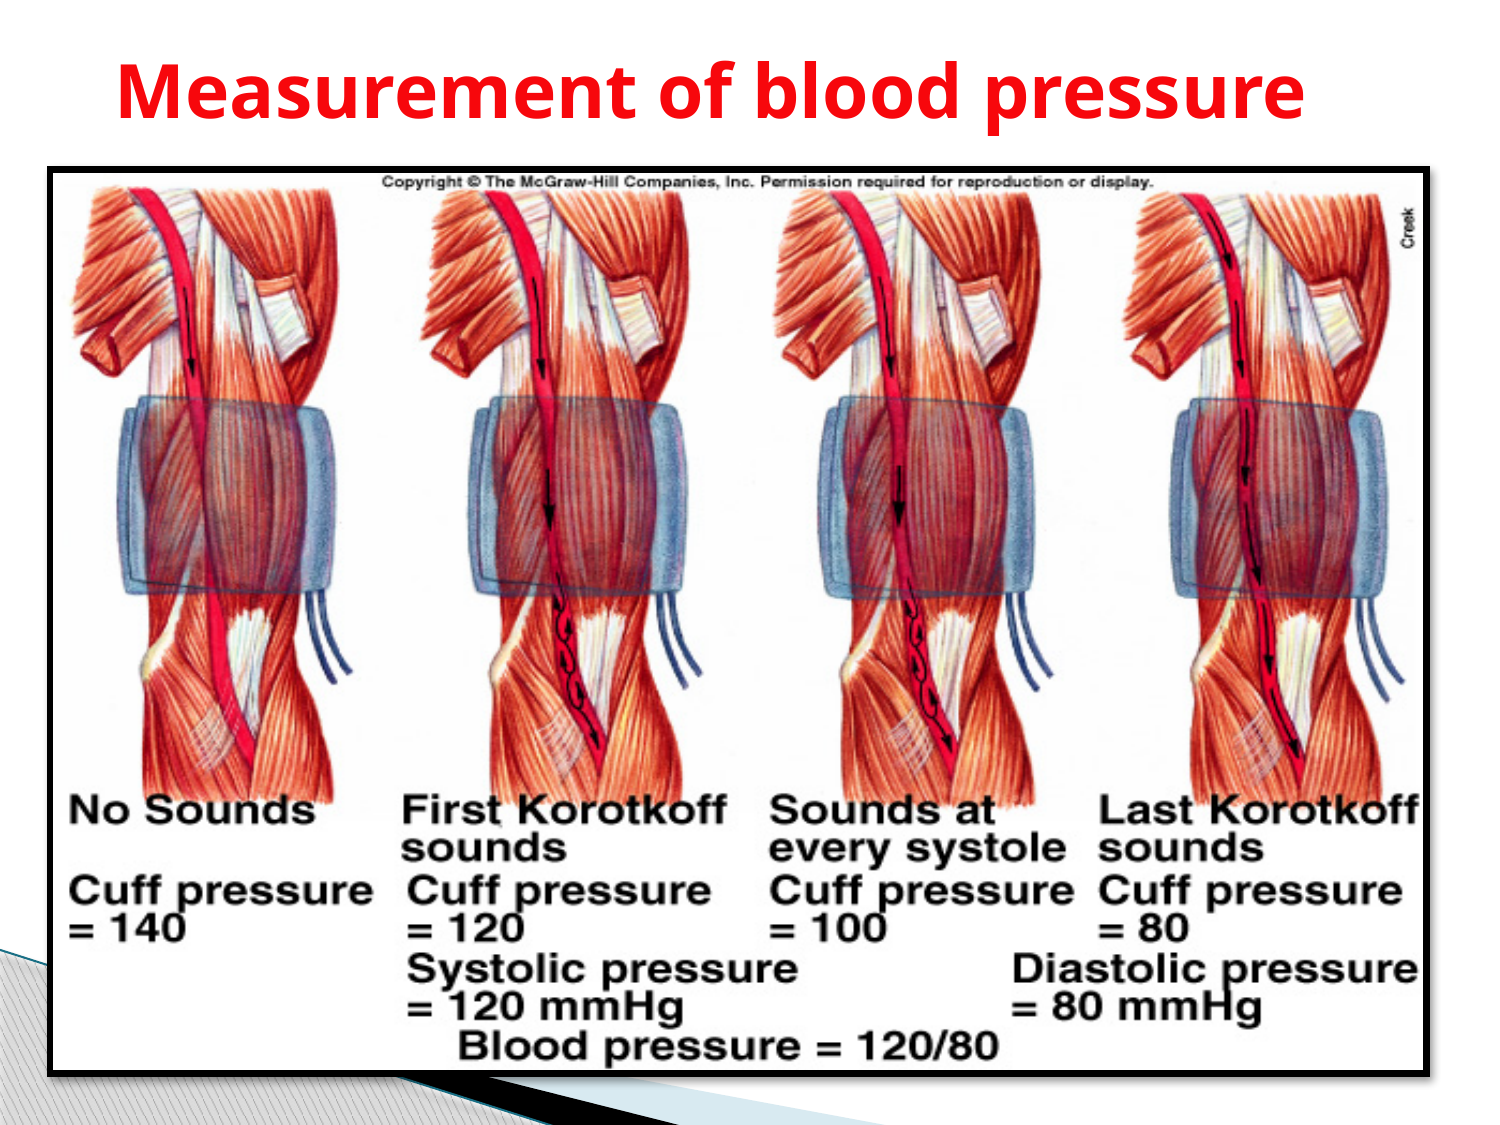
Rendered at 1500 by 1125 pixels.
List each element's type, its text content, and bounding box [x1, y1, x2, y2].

title Measurement of blood pressure [100, 30, 1451, 147]
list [52, 172, 1424, 1071]
